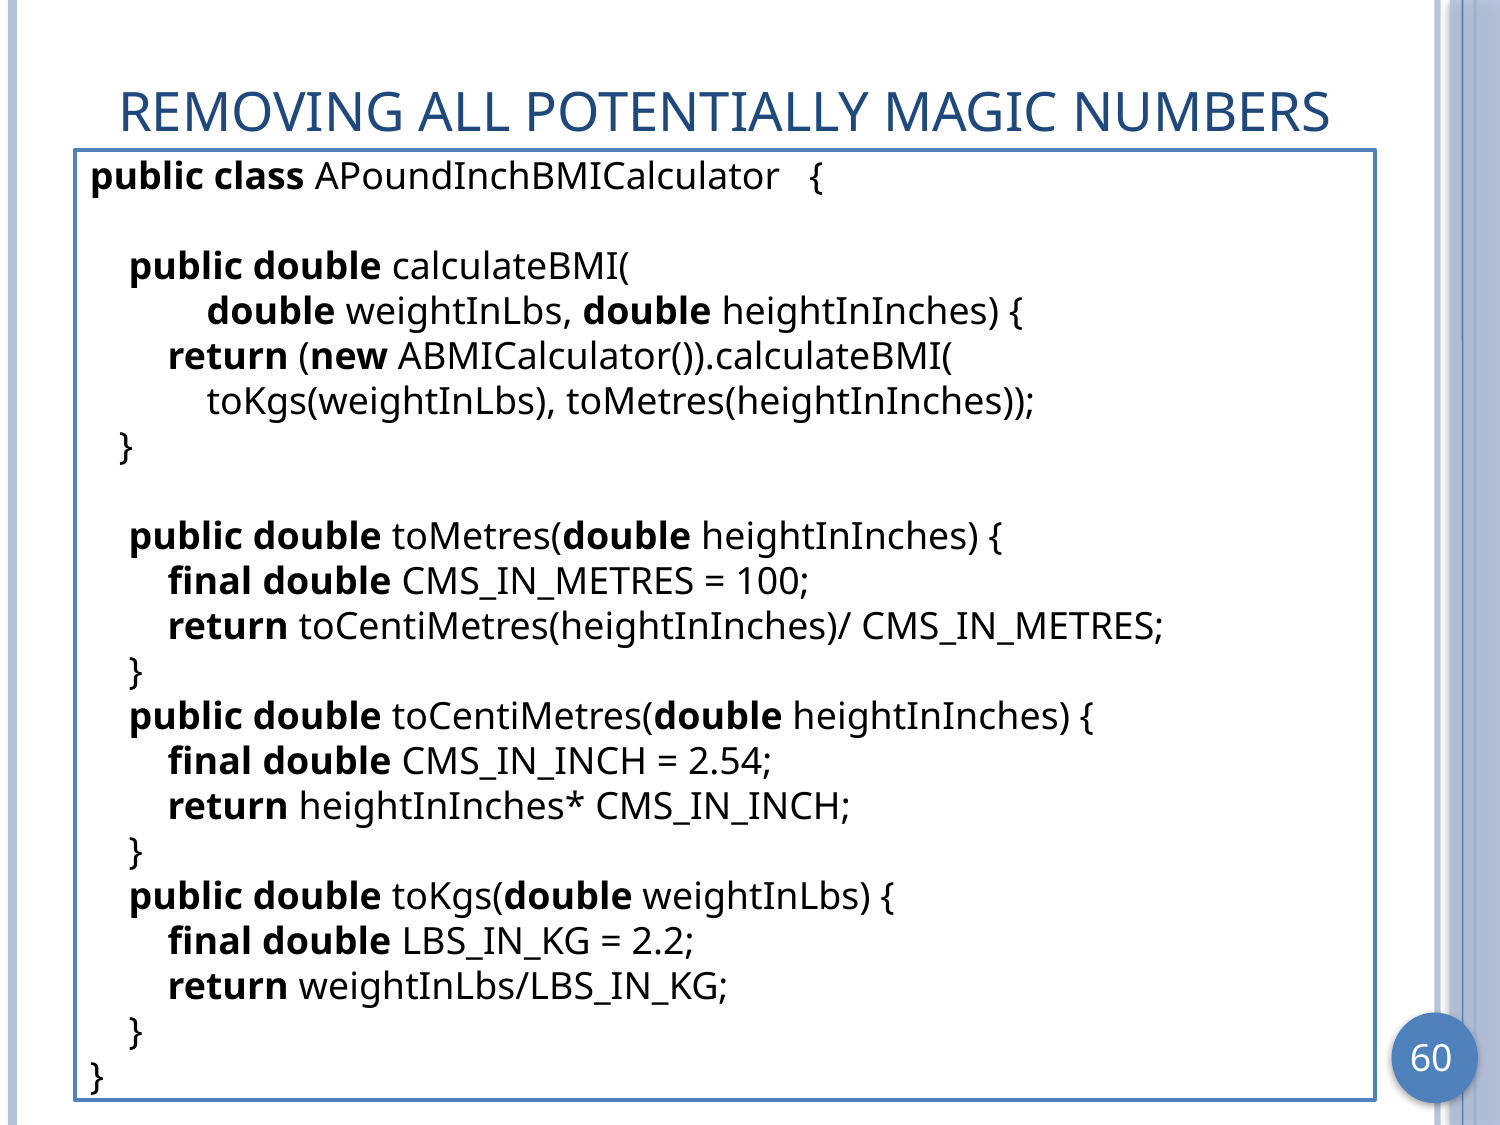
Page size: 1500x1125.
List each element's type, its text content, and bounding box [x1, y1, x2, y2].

text_box public class APoundInchBMICalculator { public double calculateBMI( double weightInLbs, double heightInInches) { return (new ABMICalculator()).calculateBMI( toKgs(weightInLbs), toMetres(heightInInches)); } public double toMetres(double heightInInches) { final double CMS_IN_METRES = 100; return toCentiMetres(heightInInches)/ CMS_IN_METRES; } public double toCentiMetres(double heightInInches) { final double CMS_IN_INCH = 2.54; return heightInInches* CMS_IN_INCH; } public double toKgs(double weightInLbs) { final double LBS_IN_KG = 2.2; return weightInLbs/LBS_IN_KG; } } [73, 148, 1377, 1102]
title Removing All Potentially Magic Numbers [75, 45, 1375, 148]
